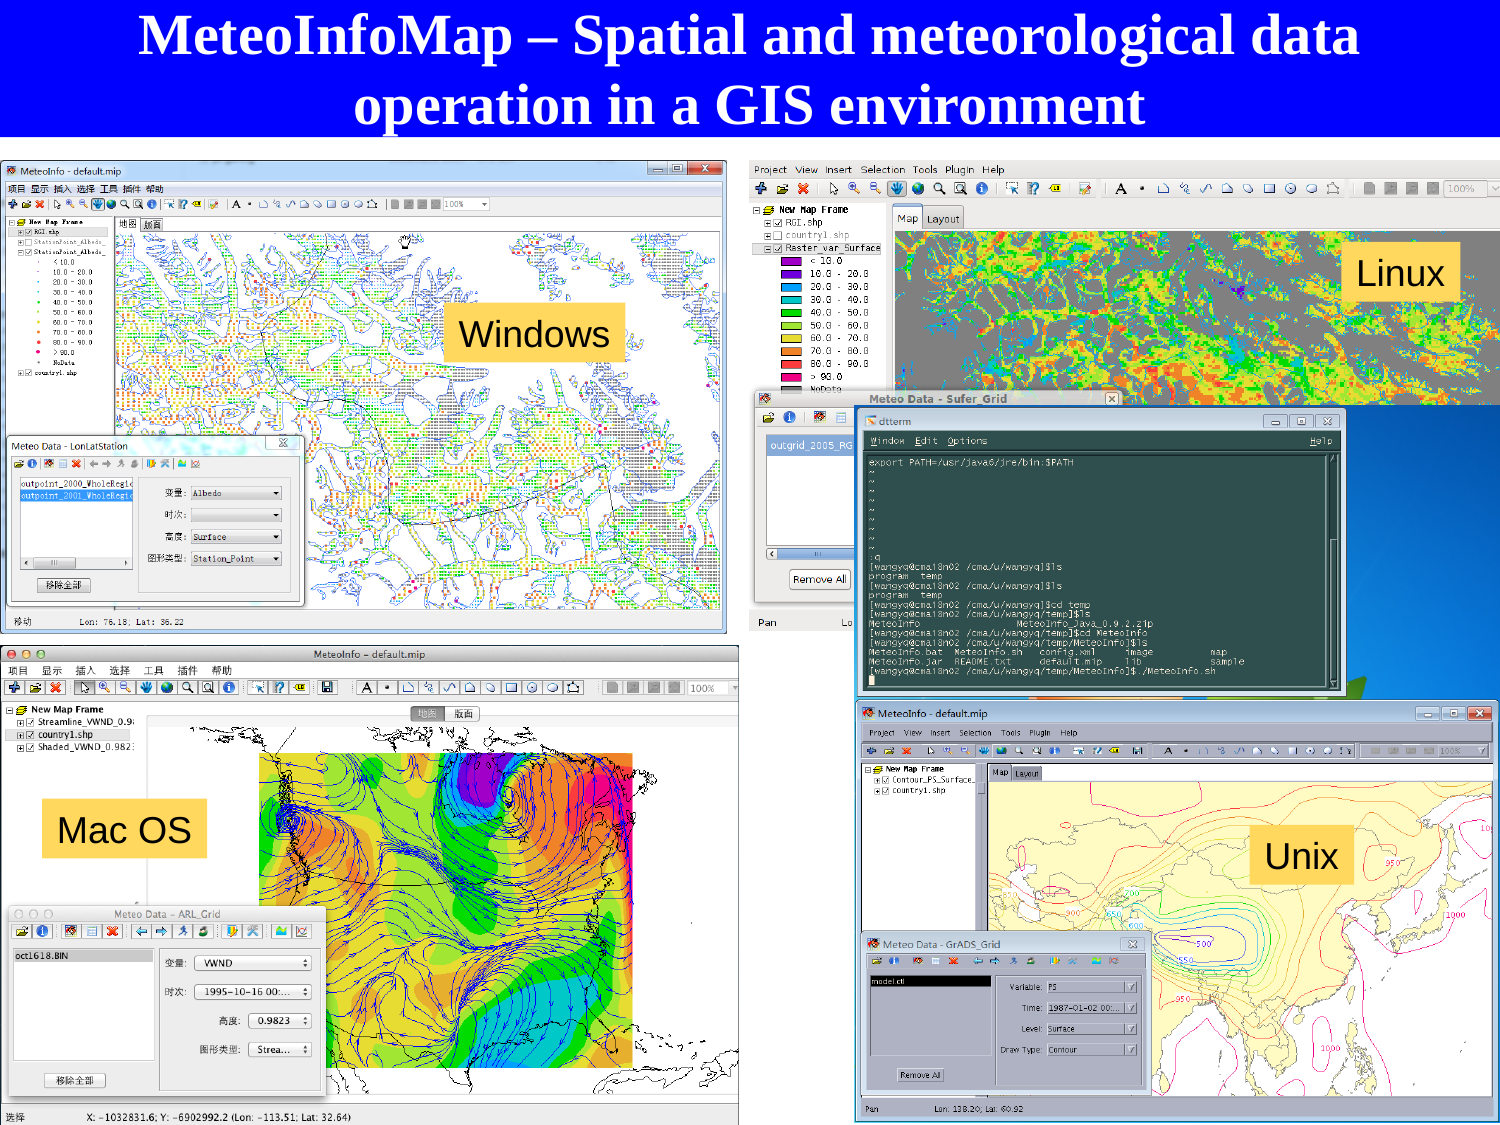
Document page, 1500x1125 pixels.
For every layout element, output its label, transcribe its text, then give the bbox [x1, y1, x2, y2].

picture [0, 644, 739, 1125]
picture [749, 160, 1500, 1123]
text_box MeteoInfoMap – Spatial and meteorological data operation in a GIS environment [0, 0, 1500, 138]
picture [0, 160, 727, 634]
